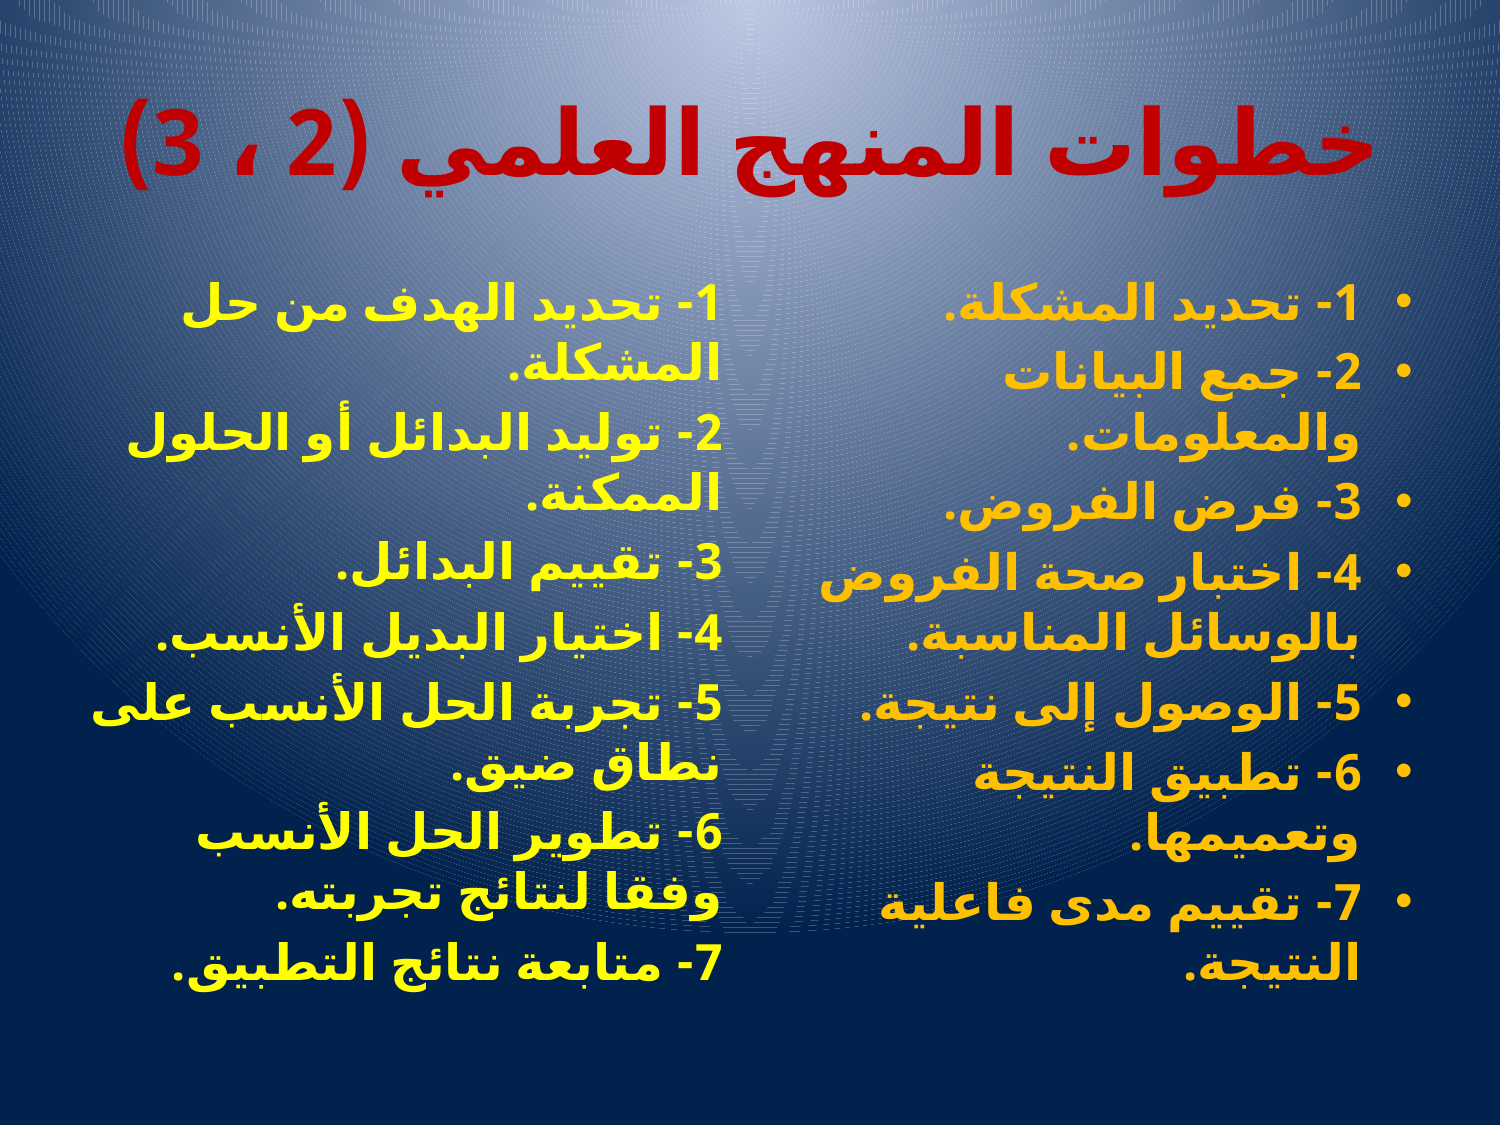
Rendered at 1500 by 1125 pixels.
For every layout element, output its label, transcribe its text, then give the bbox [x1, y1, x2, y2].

title خطوات المنهج العلمي (2 ، 3) [75, 45, 1425, 233]
list 1- تحديد المشكلة. 2- جمع البيانات والمعلومات. 3- فرض الفروض. 4- اختبار صحة الفروض بالوسائل المناسبة. 5- الوصول إلى نتيجة. 6- تطبيق النتيجة وتعميمها. 7- تقييم مدى فاعلية النتيجة. [762, 262, 1425, 1005]
list 1- تحديد الهدف من حل المشكلة. 2- توليد البدائل أو الحلول الممكنة. 3- تقييم البدائل. 4- اختيار البديل الأنسب. 5- تجربة الحل الأنسب على نطاق ضيق. 6- تطوير الحل الأنسب وفقا لنتائج تجربته. 7- متابعة نتائج التطبيق. [75, 262, 738, 1005]
